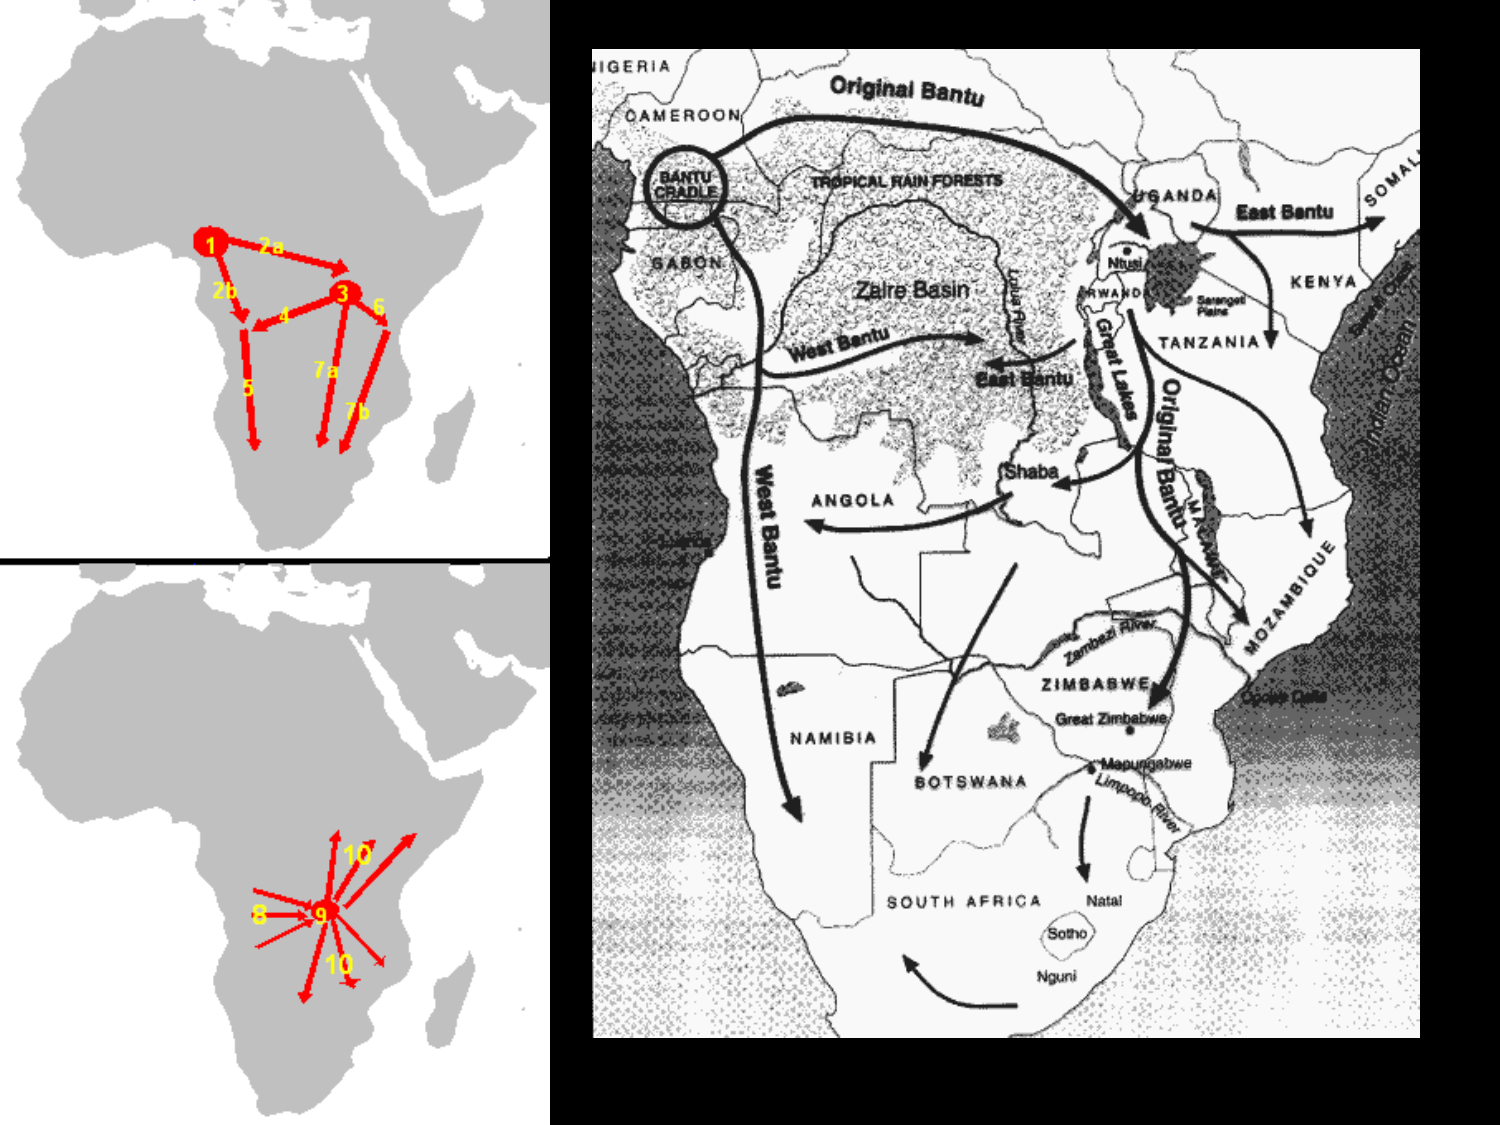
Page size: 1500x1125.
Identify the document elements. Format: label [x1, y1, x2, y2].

picture [0, 0, 550, 1125]
picture [592, 49, 1421, 1038]
